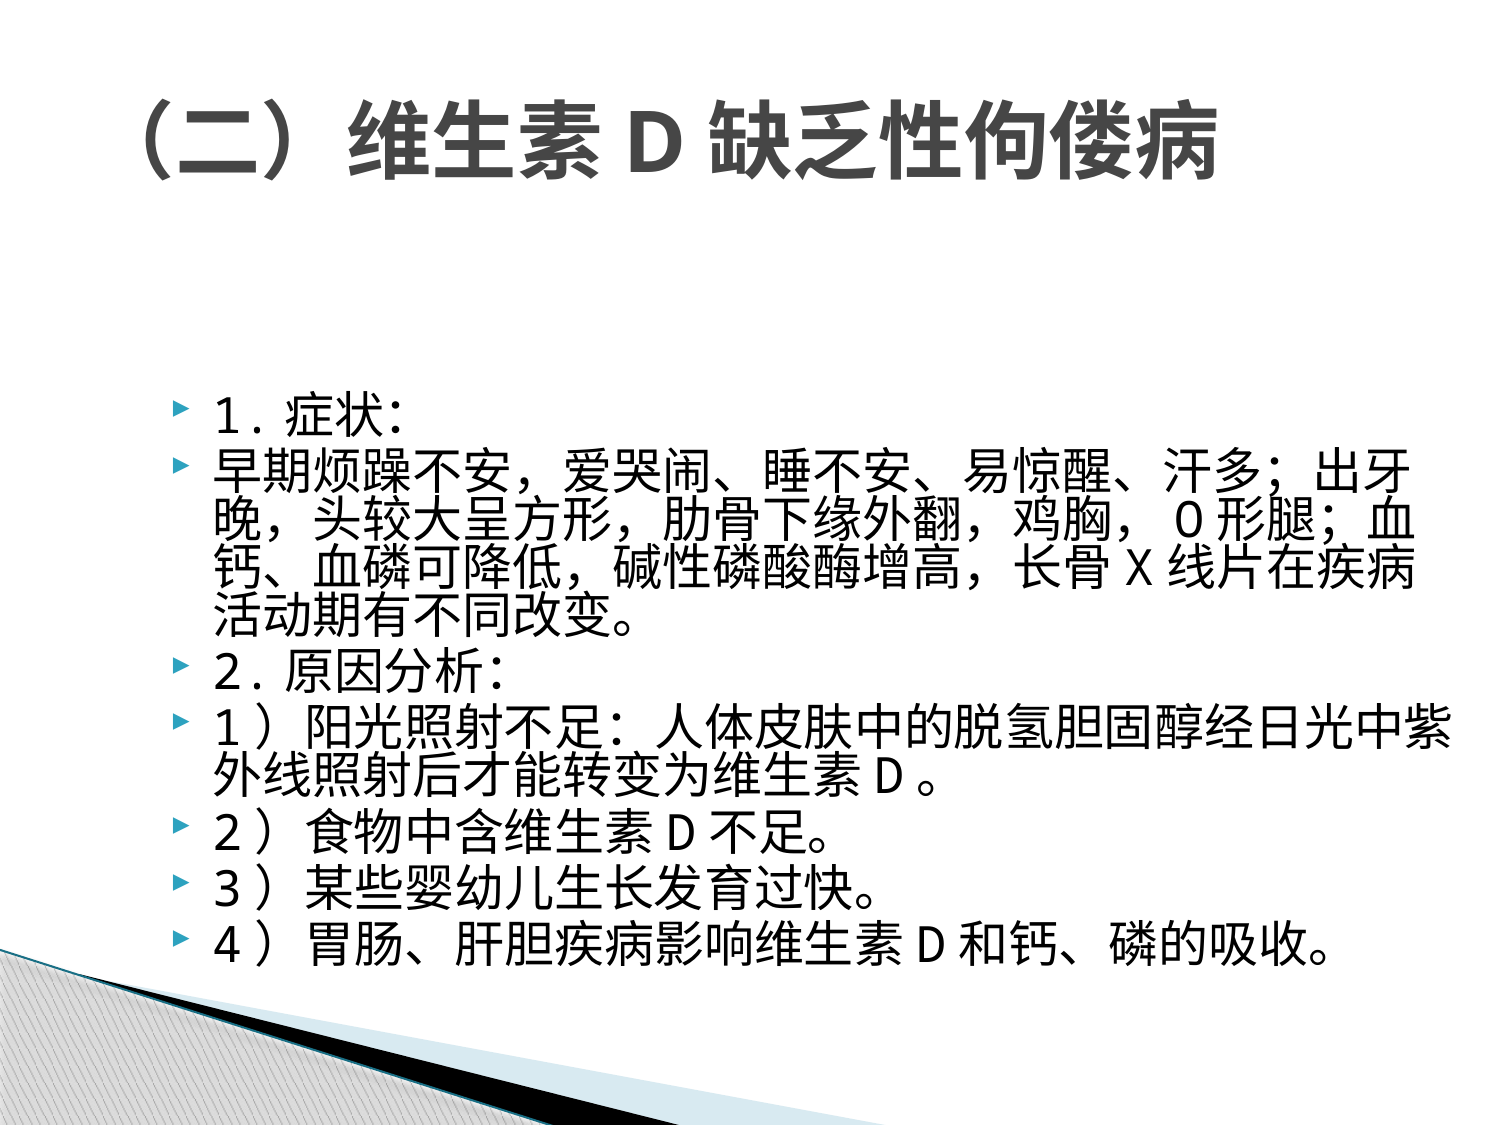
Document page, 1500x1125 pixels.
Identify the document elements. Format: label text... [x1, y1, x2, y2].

title （二）维生素D缺乏性佝偻病 [75, 45, 1425, 233]
list 1.症状： 早期烦躁不安，爱哭闹、睡不安、易惊醒、汗多；出牙晚，头较大呈方形，肋骨下缘外翻，鸡胸，O形腿；血钙、血磷可降低，碱性磷酸酶增高，长骨X线片在疾病活动期有不同改变。 2.原因分析： 1）阳光照射不足：人体皮肤中的脱氢胆固醇经日光中紫外线照射后才能转变为维生素D。 2）食物中含维生素D不足。 3）某些婴幼儿生长发育过快。 4）胃肠、肝胆疾病影响维生素D和钙、磷的吸收。 [137, 387, 1471, 1038]
